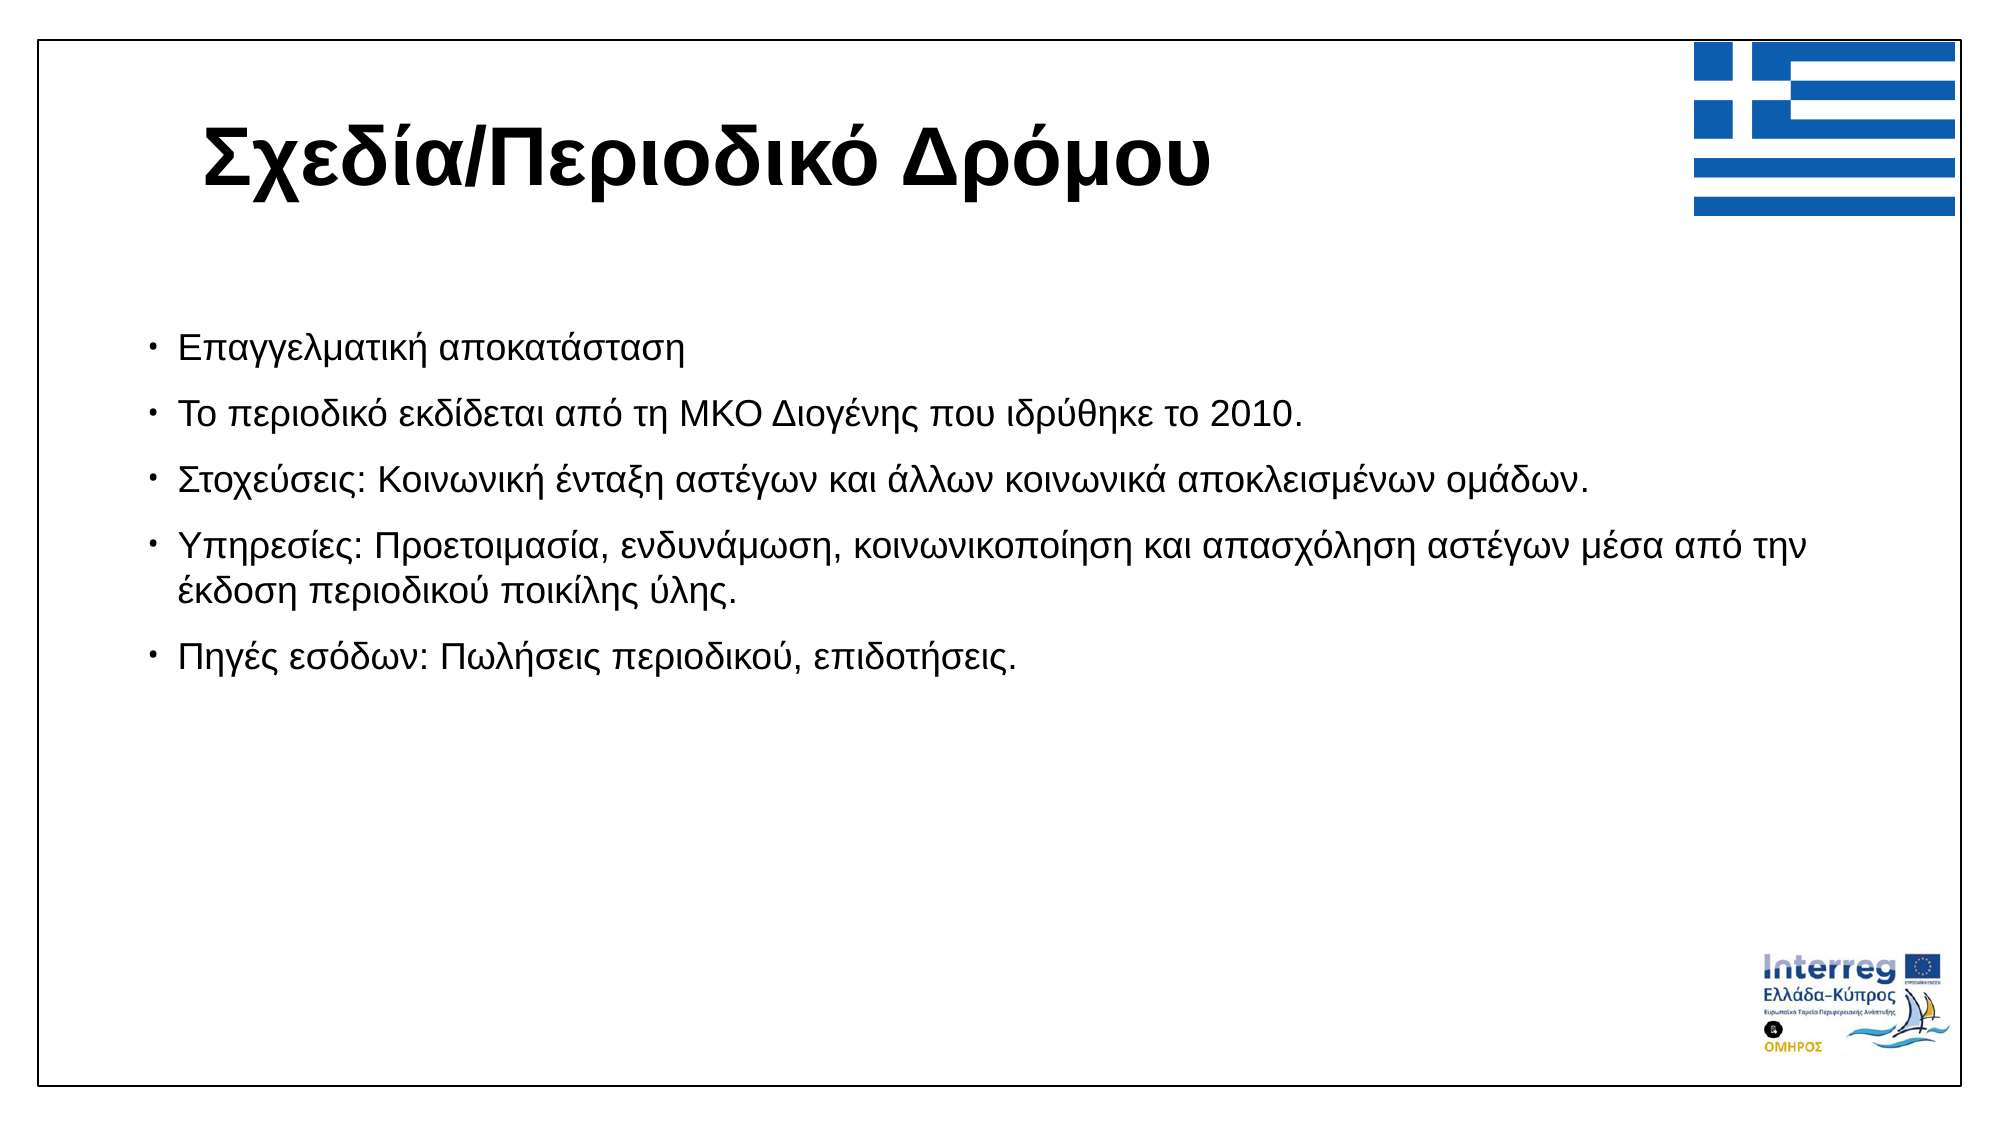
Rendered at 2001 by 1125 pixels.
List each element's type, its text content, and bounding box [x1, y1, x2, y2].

list Επαγγελματική αποκατάσταση Το περιοδικό εκδίδεται από τη ΜΚΟ Διογένης που ιδρύθηκε το 2010. Στοχεύσεις: Κοινωνική ένταξη αστέγων και άλλων κοινωνικά αποκλεισμένων ομάδων. Υπηρεσίες: Προετοιμασία, ενδυνάμωση, κοινωνικοποίηση και απασχόληση αστέγων μέσα από την έκδοση περιοδικού ποικίλης ύλης. Πηγές εσόδων: Πωλήσεις περιοδικού, επιδοτήσεις. [124, 315, 1890, 979]
title Σχεδία/Περιοδικό Δρόμου [187, 99, 1688, 216]
picture [1744, 944, 1955, 1070]
picture [1693, 42, 1955, 217]
